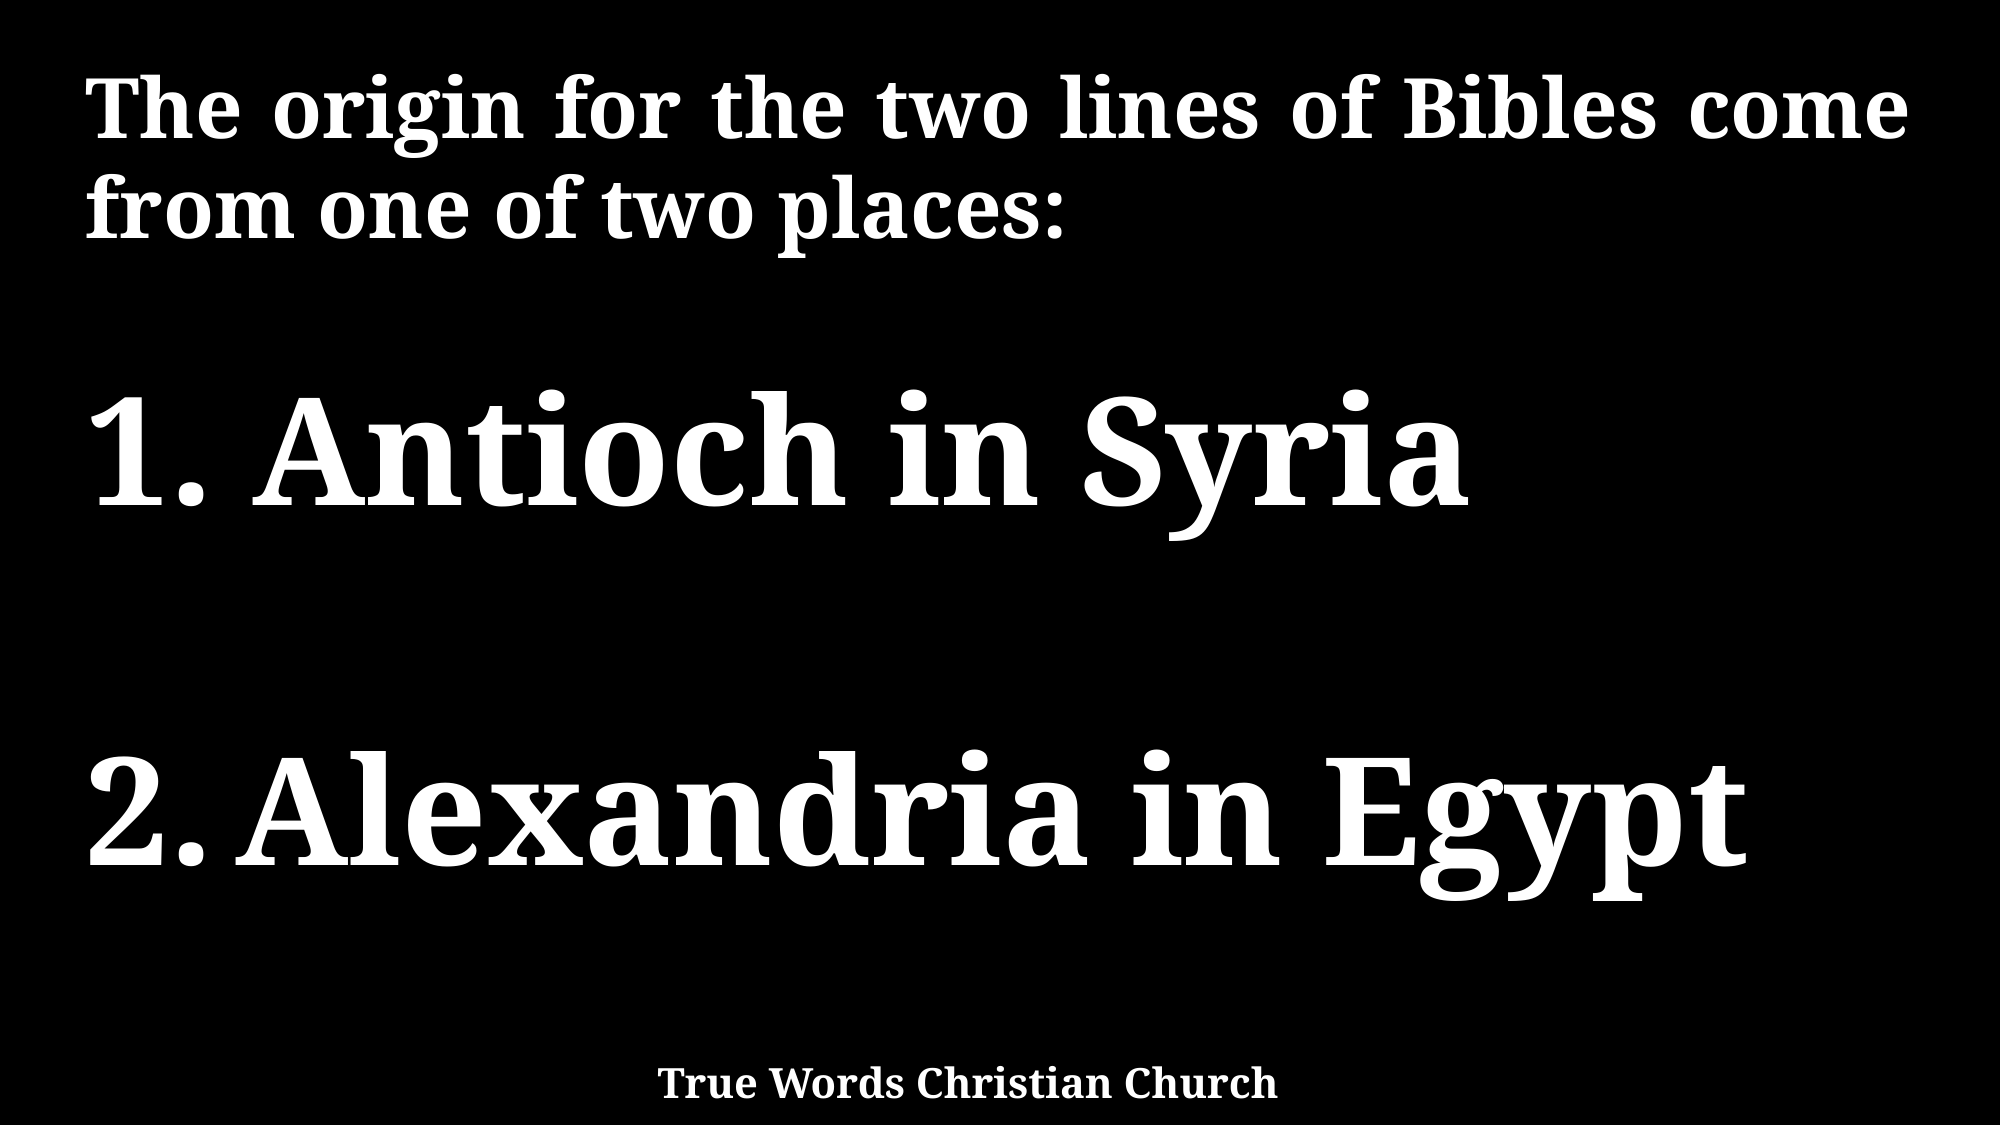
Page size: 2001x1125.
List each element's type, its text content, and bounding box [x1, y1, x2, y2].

text_box The origin for the two lines of Bibles come from one of two places: Antioch in Syria 2. Alexandria in Egypt [71, 48, 1928, 903]
text_box True Words Christian Church [642, 1049, 1294, 1114]
